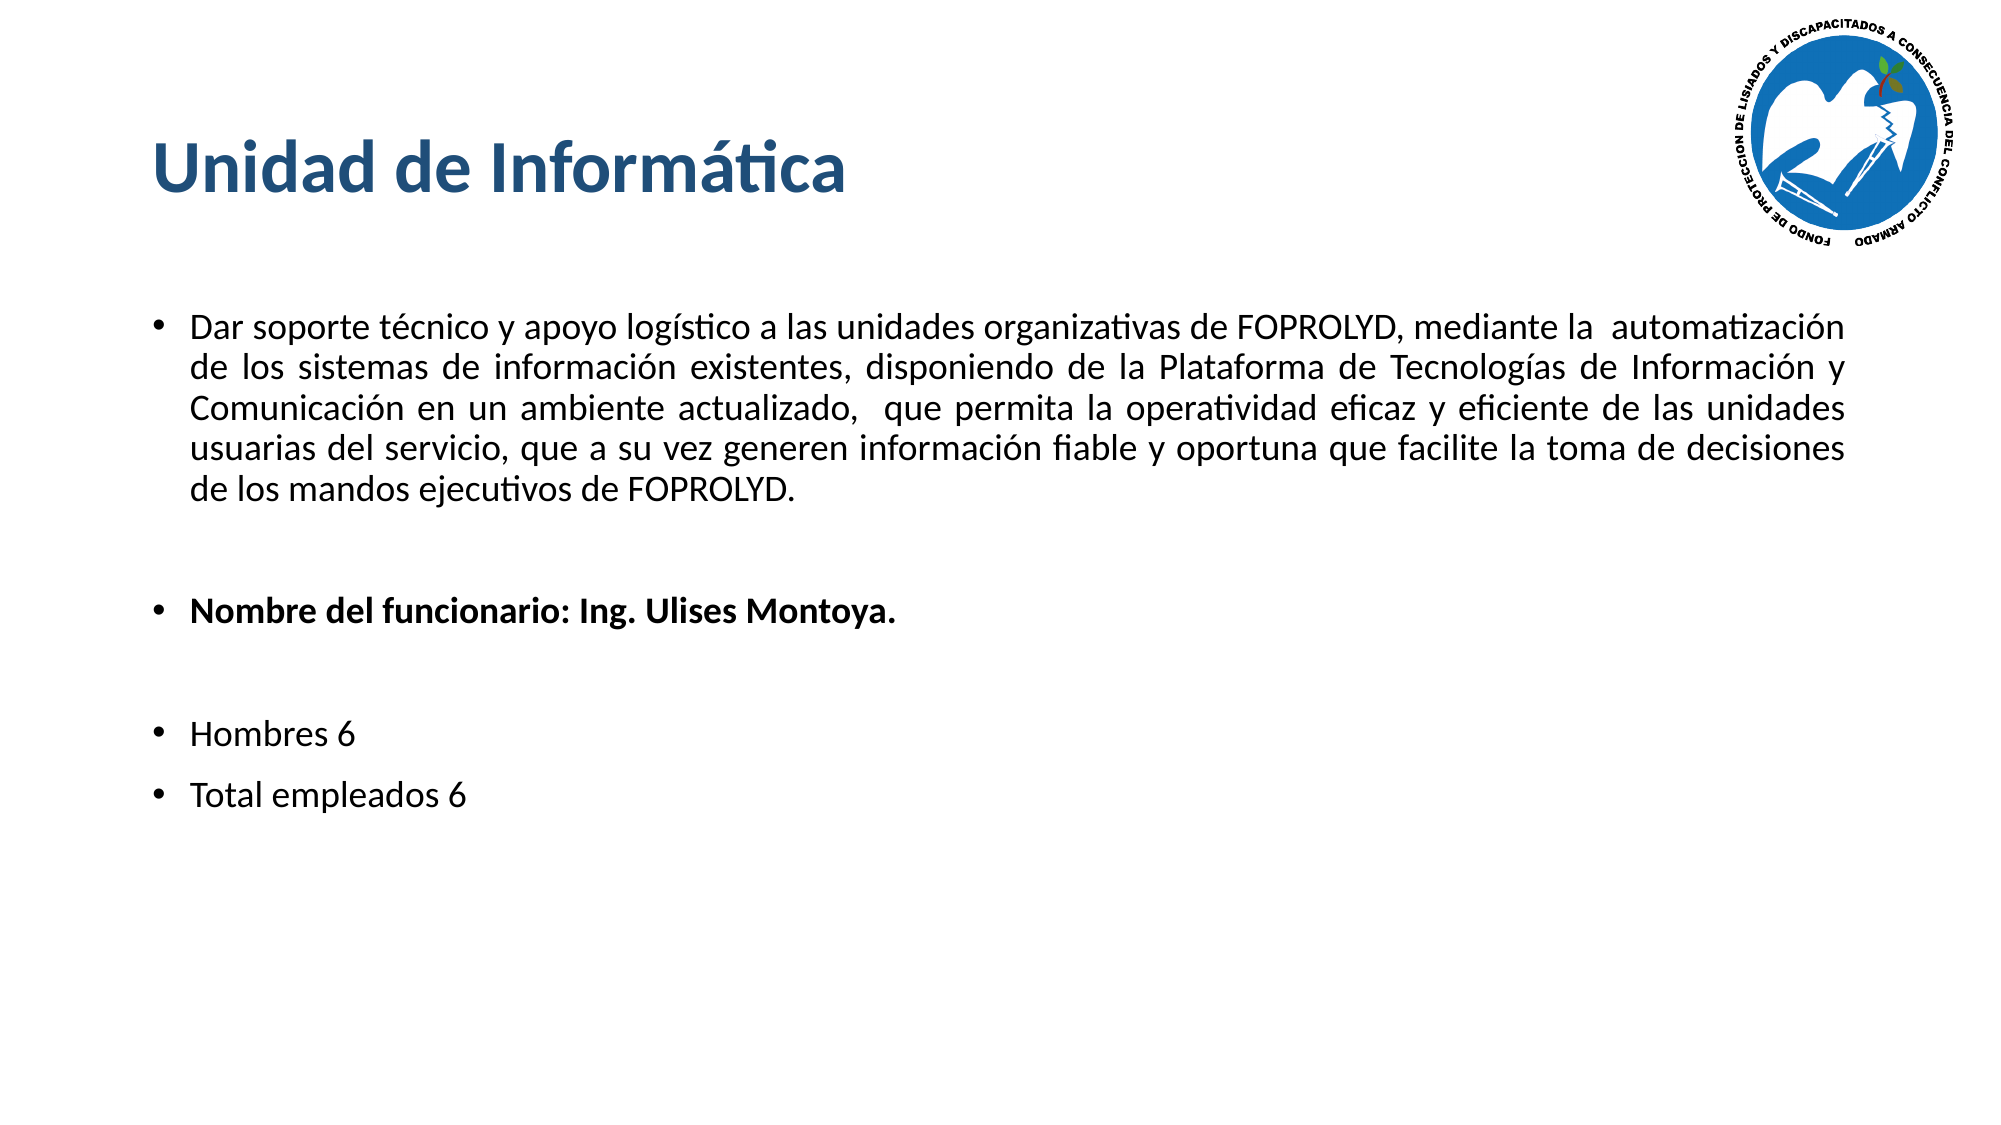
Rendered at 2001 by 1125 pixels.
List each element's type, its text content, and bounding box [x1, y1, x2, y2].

title Unidad de Informática [137, 59, 1863, 278]
picture [1735, 19, 1953, 246]
list Dar soporte técnico y apoyo logístico a las unidades organizativas de FOPROLYD, mediante la automatización de los sistemas de información existentes, disponiendo de la Plataforma de Tecnologías de Información y Comunicación en un ambiente actualizado, que permita la operatividad eficaz y eficiente de las unidades usuarias del servicio, que a su vez generen información fiable y oportuna que facilite la toma de decisiones de los mandos ejecutivos de FOPROLYD. Nombre del funcionario: Ing. Ulises Montoya. Hombres 6 Total empleados 6 [137, 299, 1863, 1014]
